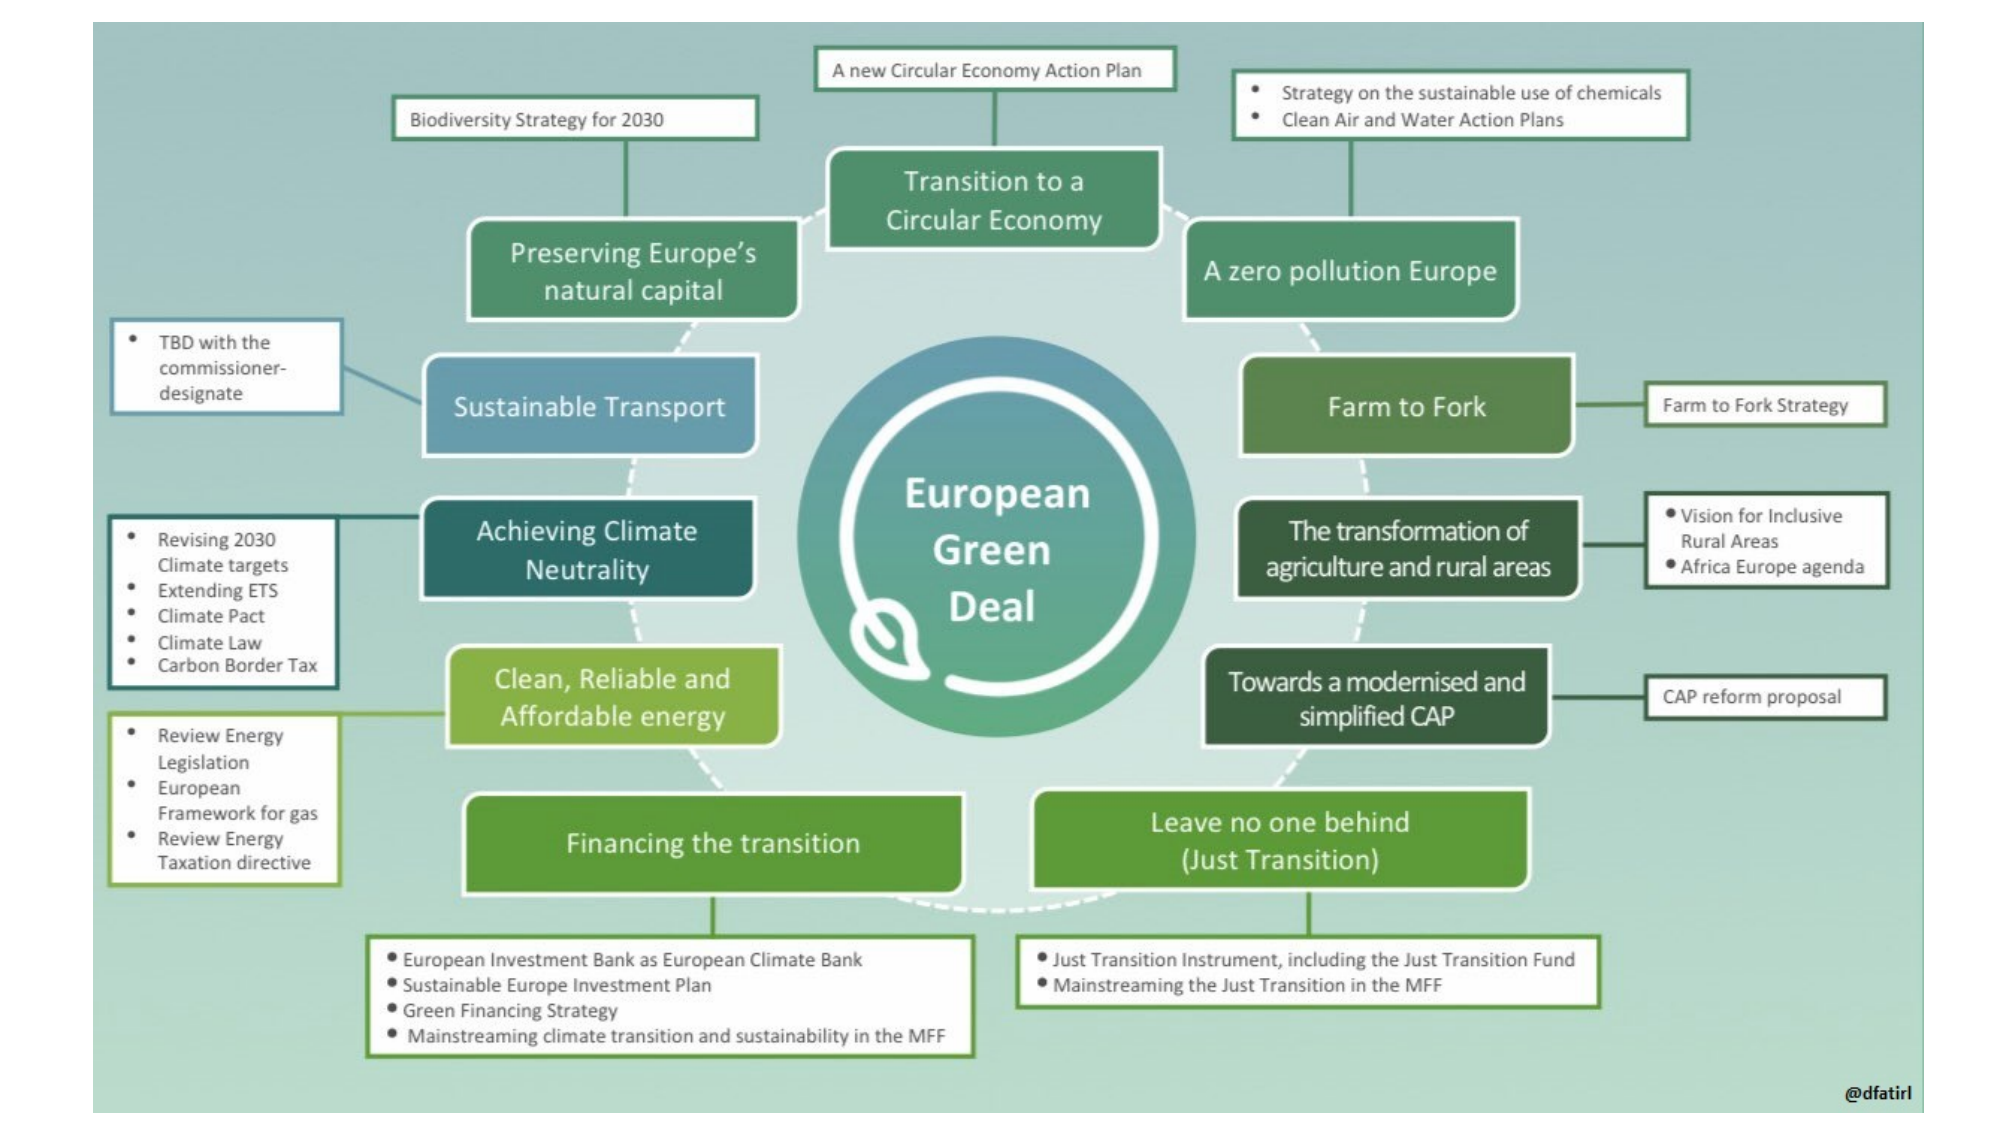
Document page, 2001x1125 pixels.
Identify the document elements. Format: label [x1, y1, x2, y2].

picture [93, 22, 1925, 1114]
